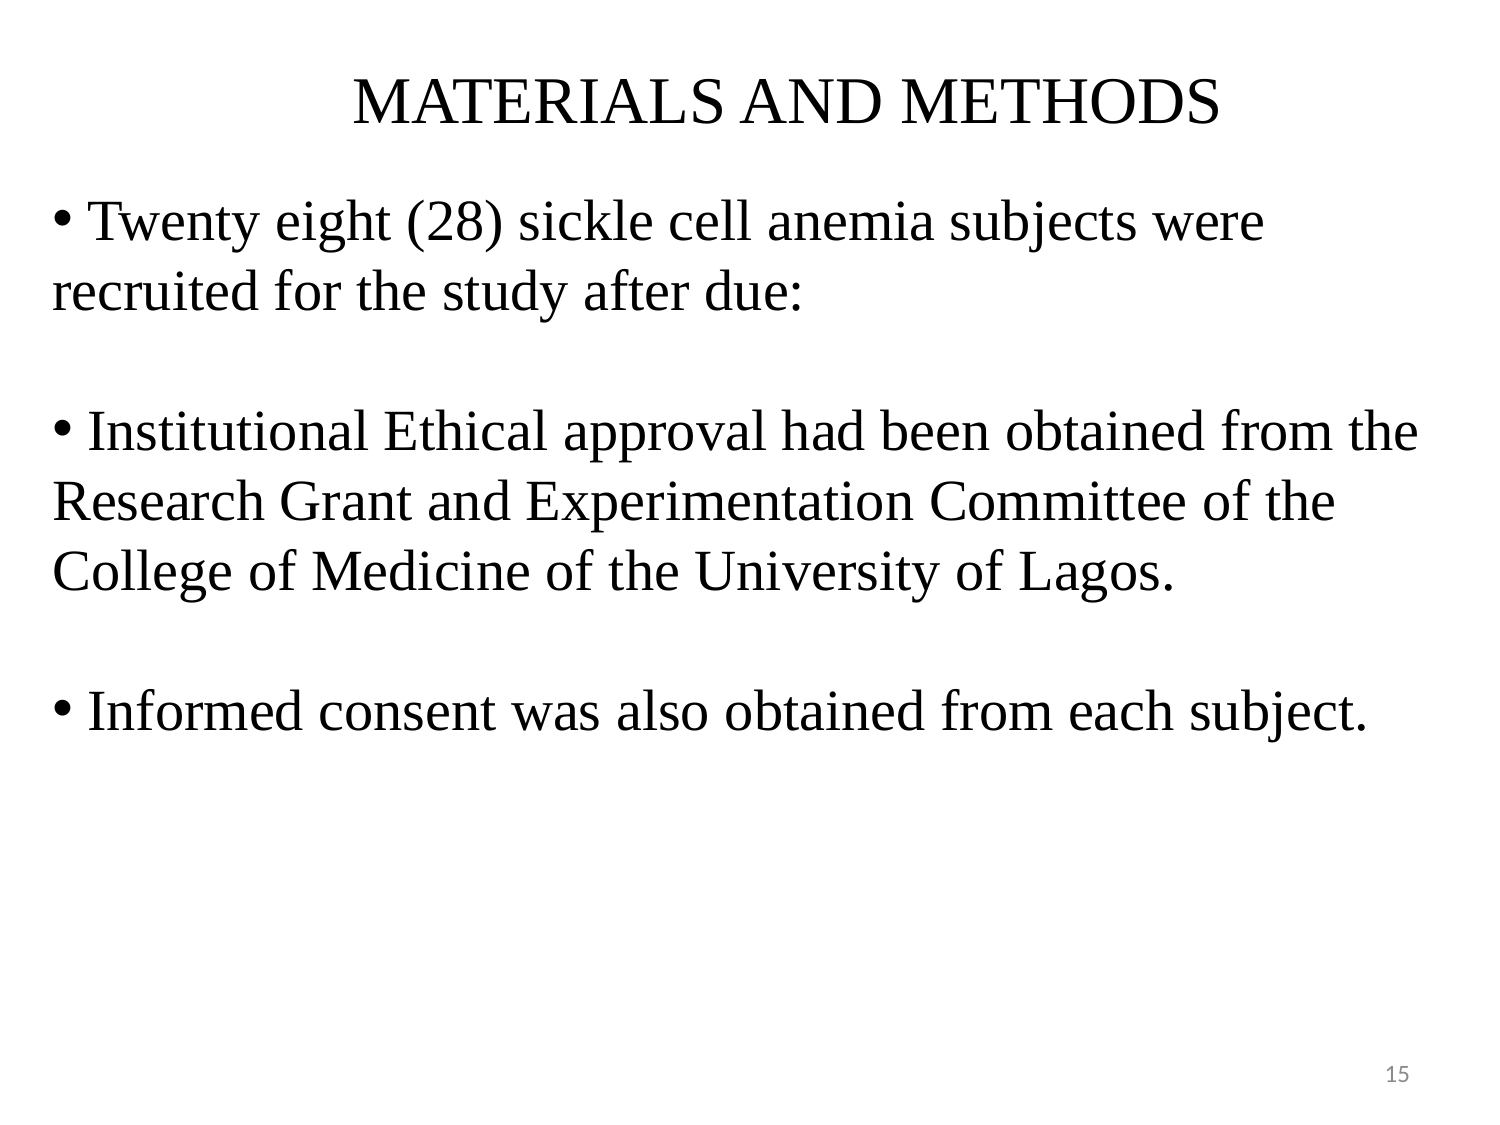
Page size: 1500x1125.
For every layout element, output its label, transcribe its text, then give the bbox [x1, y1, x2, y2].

slide_number 15 [1074, 1042, 1425, 1103]
text_box MATERIALS AND METHODS Twenty eight (28) sickle cell anemia subjects were recruited for the study after due: Institutional Ethical approval had been obtained from the Research Grant and Experimentation Committee of the College of Medicine of the University of Lagos. Informed consent was also obtained from each subject. [37, 49, 1463, 750]
